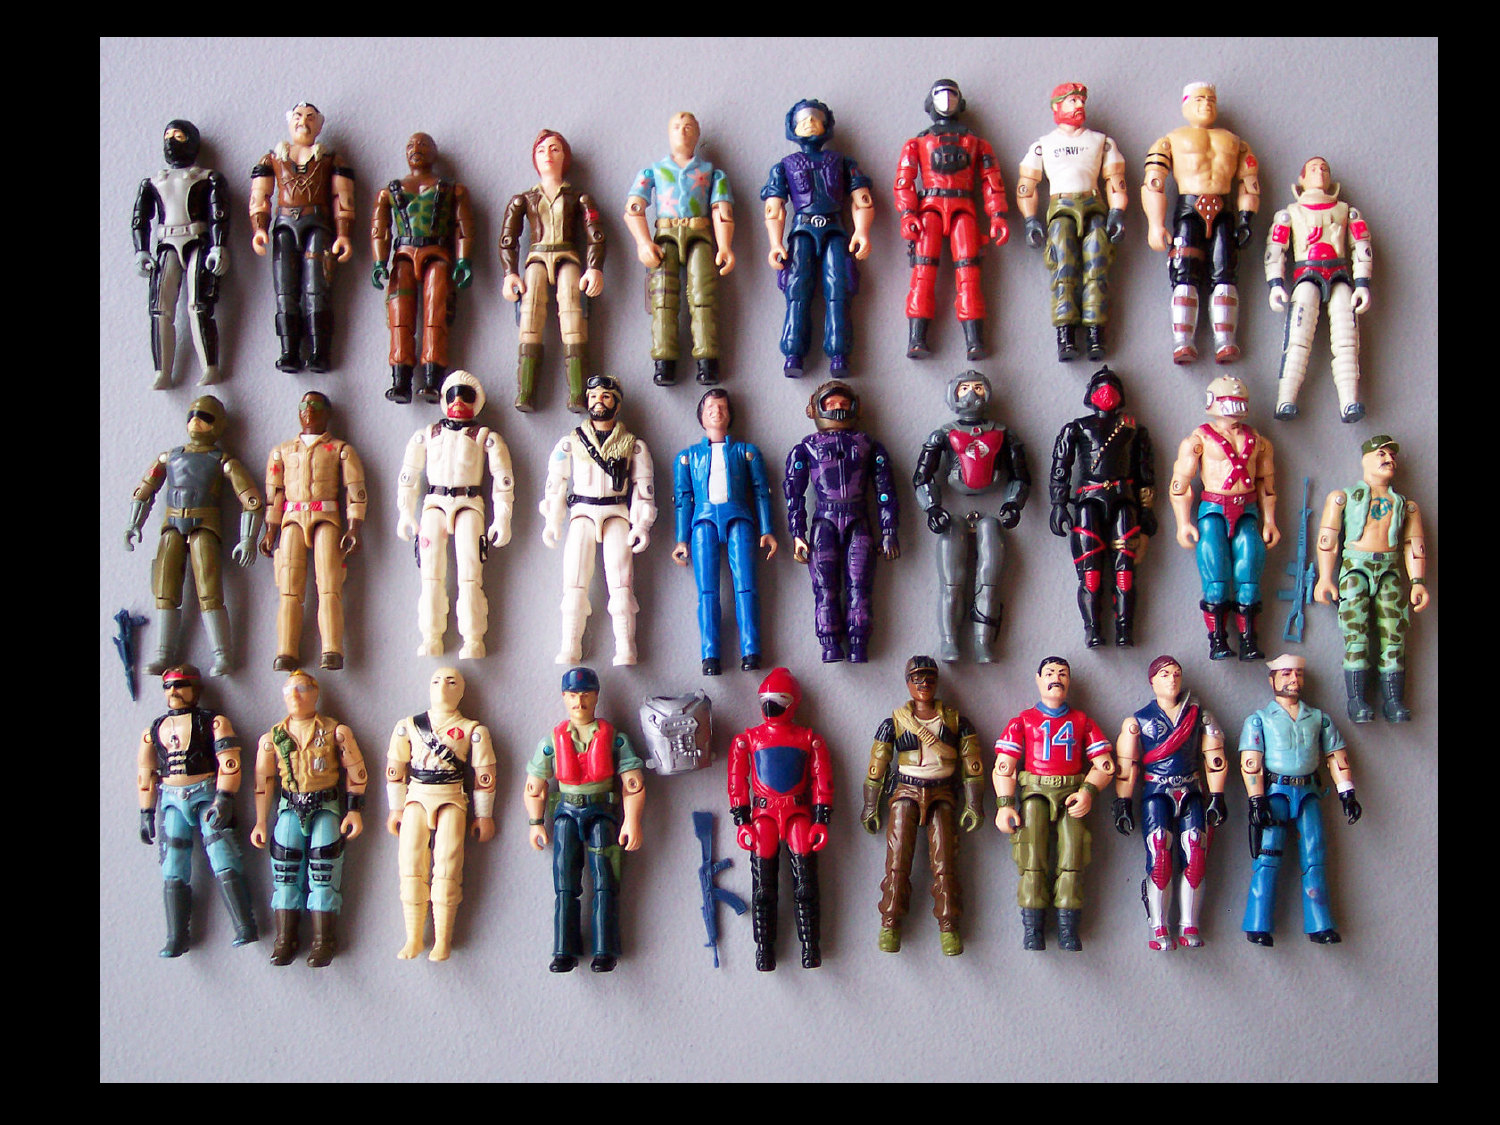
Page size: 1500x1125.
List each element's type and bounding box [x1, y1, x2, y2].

picture [99, 36, 1438, 1083]
